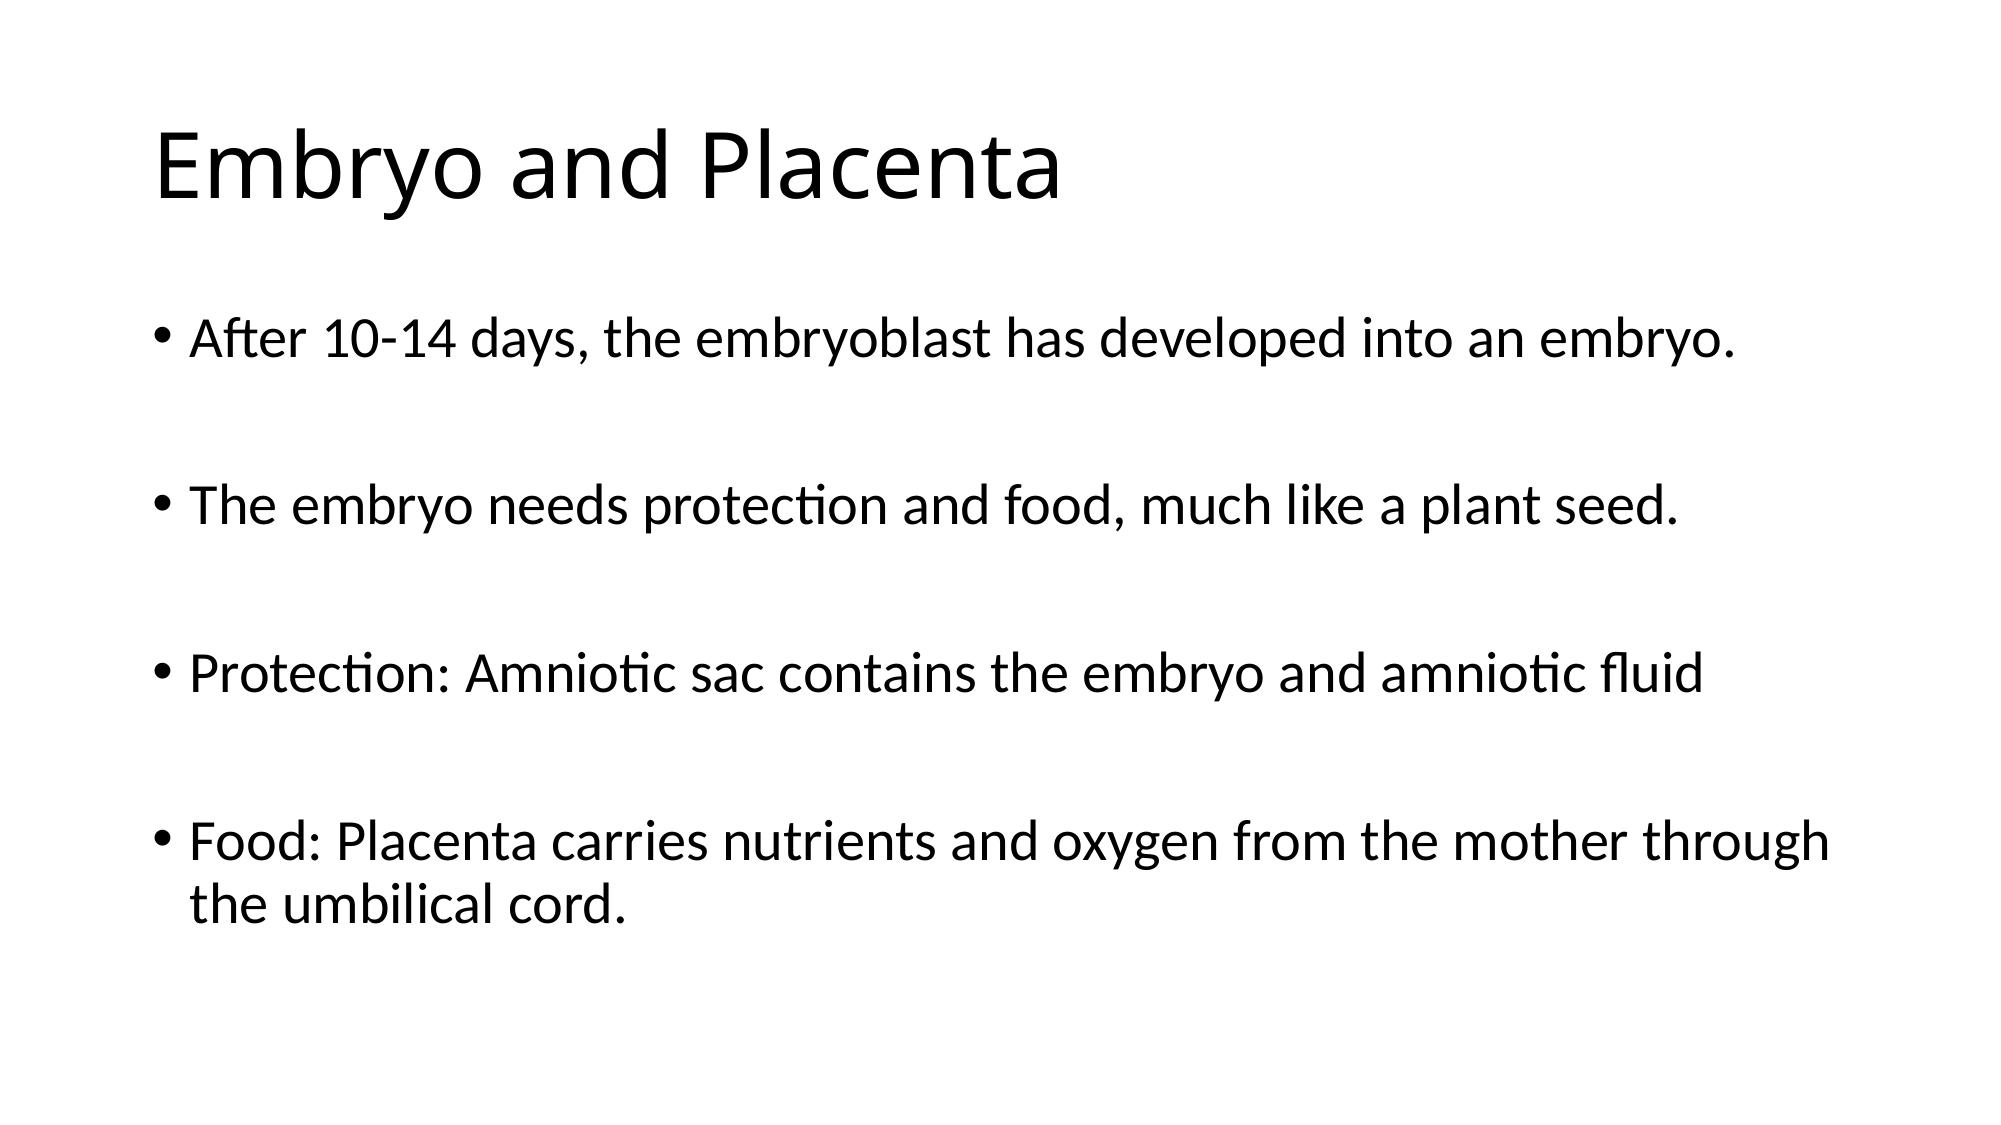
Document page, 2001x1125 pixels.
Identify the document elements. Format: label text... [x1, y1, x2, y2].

list After 10-14 days, the embryoblast has developed into an embryo. The embryo needs protection and food, much like a plant seed. Protection: Amniotic sac contains the embryo and amniotic fluid Food: Placenta carries nutrients and oxygen from the mother through the umbilical cord. [137, 299, 1863, 1014]
title Embryo and Placenta [137, 59, 1863, 278]
